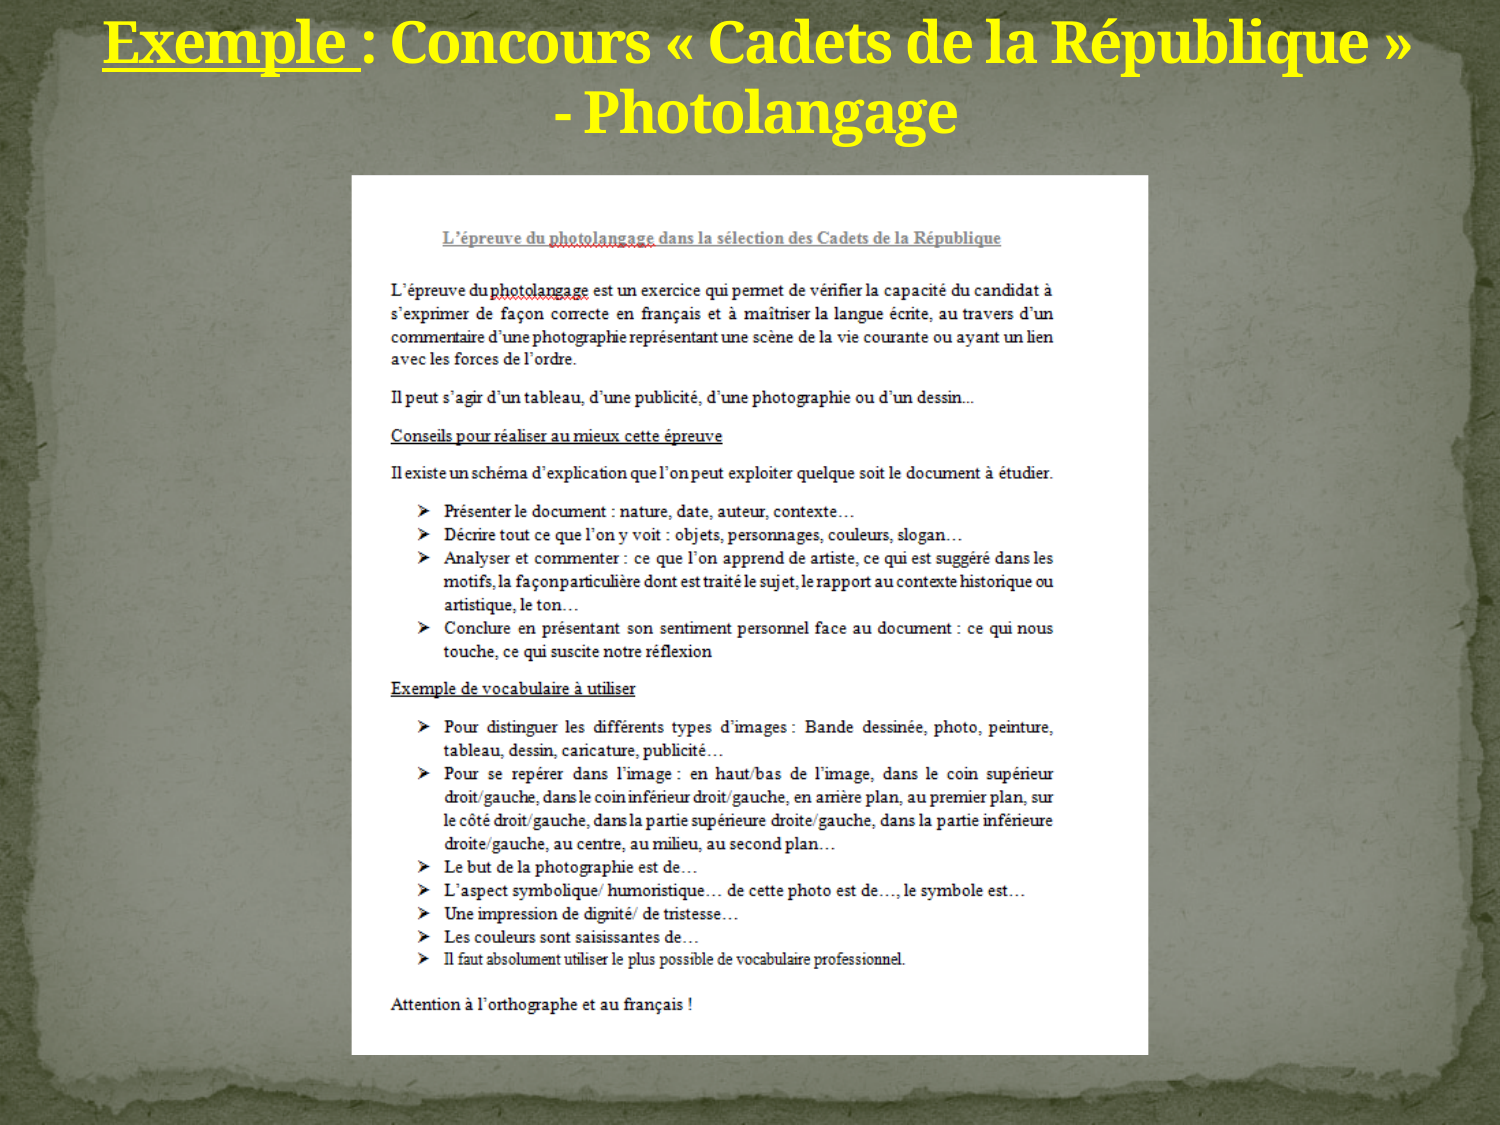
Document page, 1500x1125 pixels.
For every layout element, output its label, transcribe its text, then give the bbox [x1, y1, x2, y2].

text_box Exemple : Concours « Cadets de la République » - Photolangage [81, 0, 1432, 153]
picture [351, 175, 1149, 1055]
